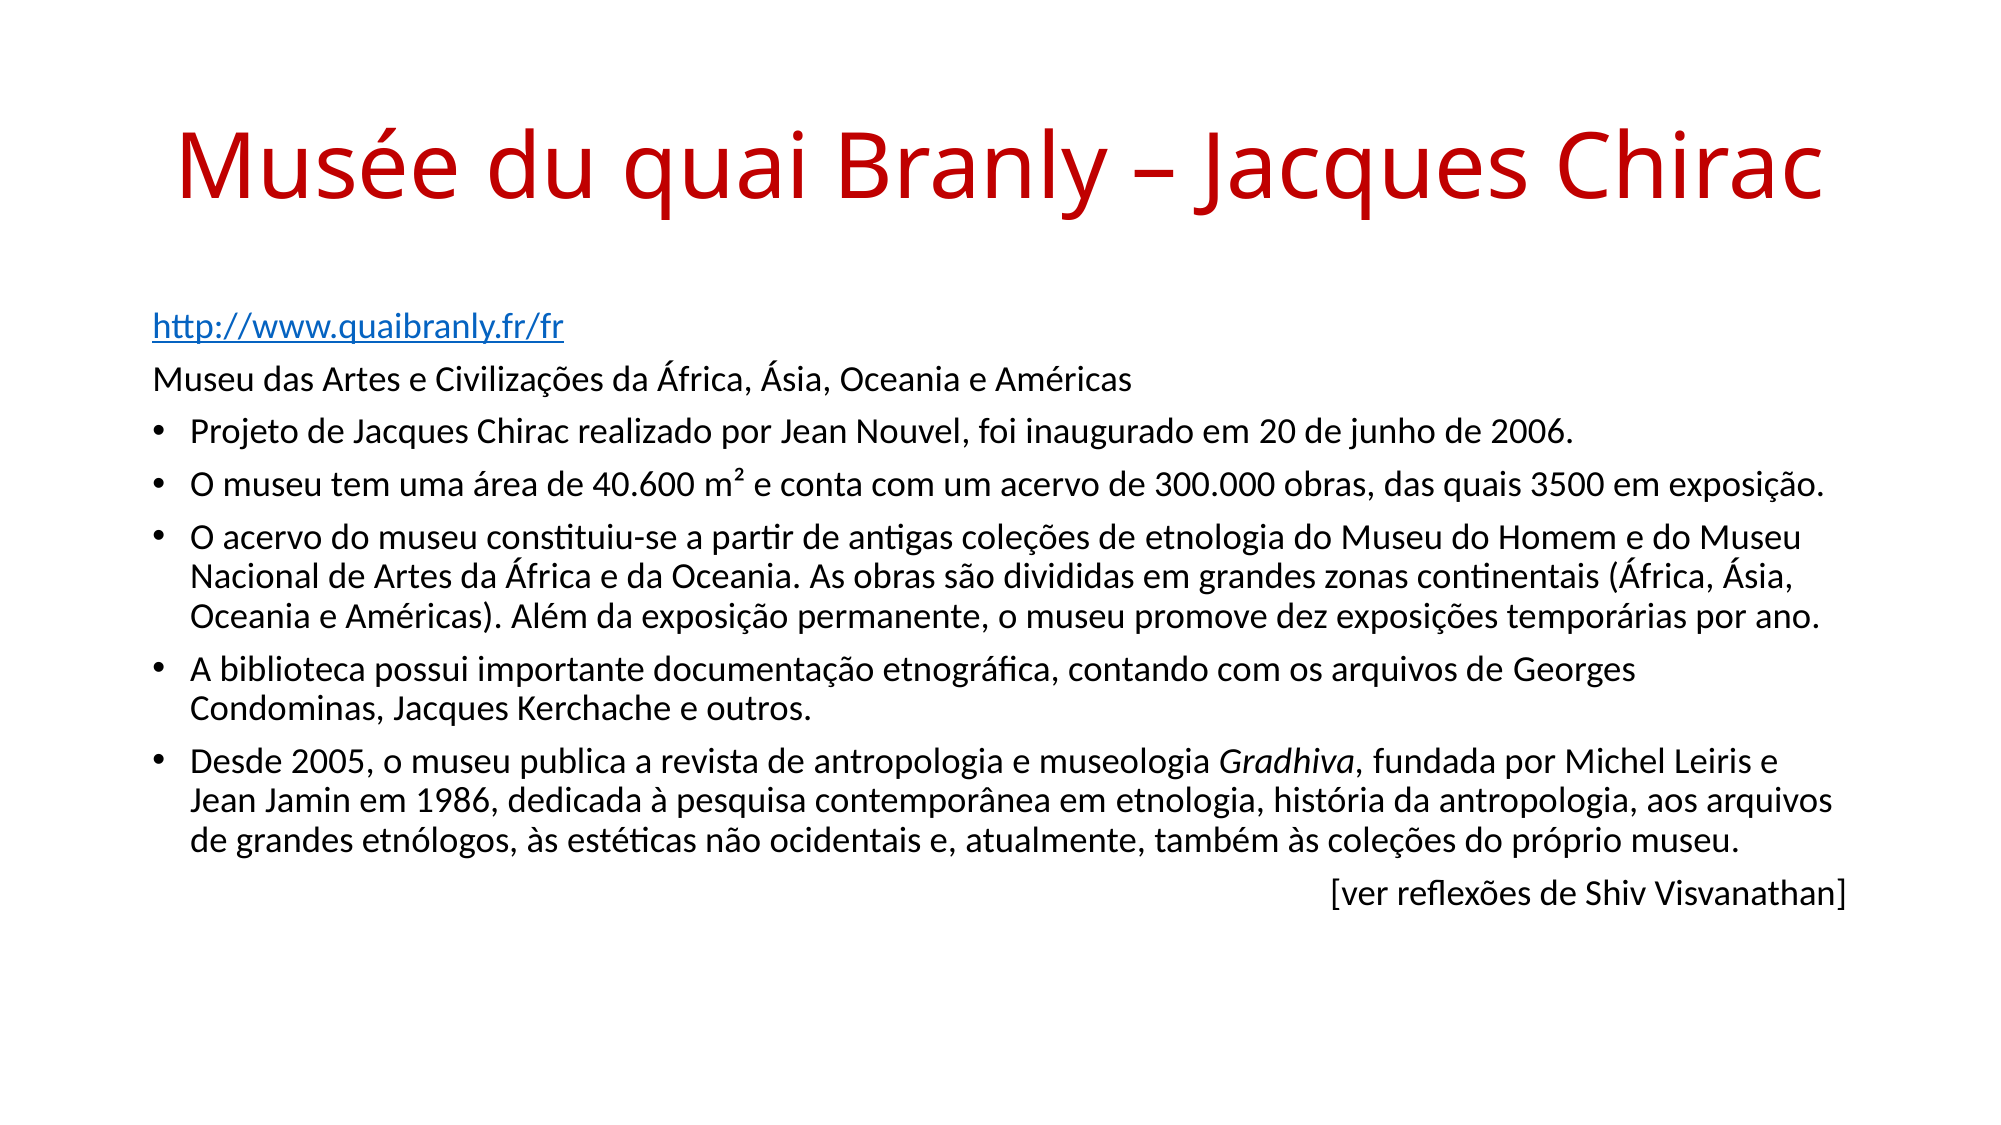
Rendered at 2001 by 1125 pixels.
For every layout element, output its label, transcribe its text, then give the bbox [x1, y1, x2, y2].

list http://www.quaibranly.fr/fr Museu das Artes e Civilizações da África, Ásia, Oceania e Américas Projeto de Jacques Chirac realizado por Jean Nouvel, foi inaugurado em 20 de junho de 2006. O museu tem uma área de 40.600 m² e conta com um acervo de 300.000 obras, das quais 3500 em exposição. O acervo do museu constituiu-se a partir de antigas coleções de etnologia do Museu do Homem e do Museu Nacional de Artes da África e da Oceania. As obras são divididas em grandes zonas continentais (África, Ásia, Oceania e Américas). Além da exposição permanente, o museu promove dez exposições temporárias por ano. A biblioteca possui importante documentação etnográfica, contando com os arquivos de Georges Condominas, Jacques Kerchache e outros. Desde 2005, o museu publica a revista de antropologia e museologia Gradhiva, fundada por Michel Leiris e Jean Jamin em 1986, dedicada à pesquisa contemporânea em etnologia, história da antropologia, aos arquivos de grandes etnólogos, às estéticas não ocidentais e, atualmente, também às coleções do próprio museu. [ver reflexões de Shiv Visvanathan] [137, 299, 1863, 1014]
title Musée du quai Branly – Jacques Chirac [137, 59, 1863, 278]
